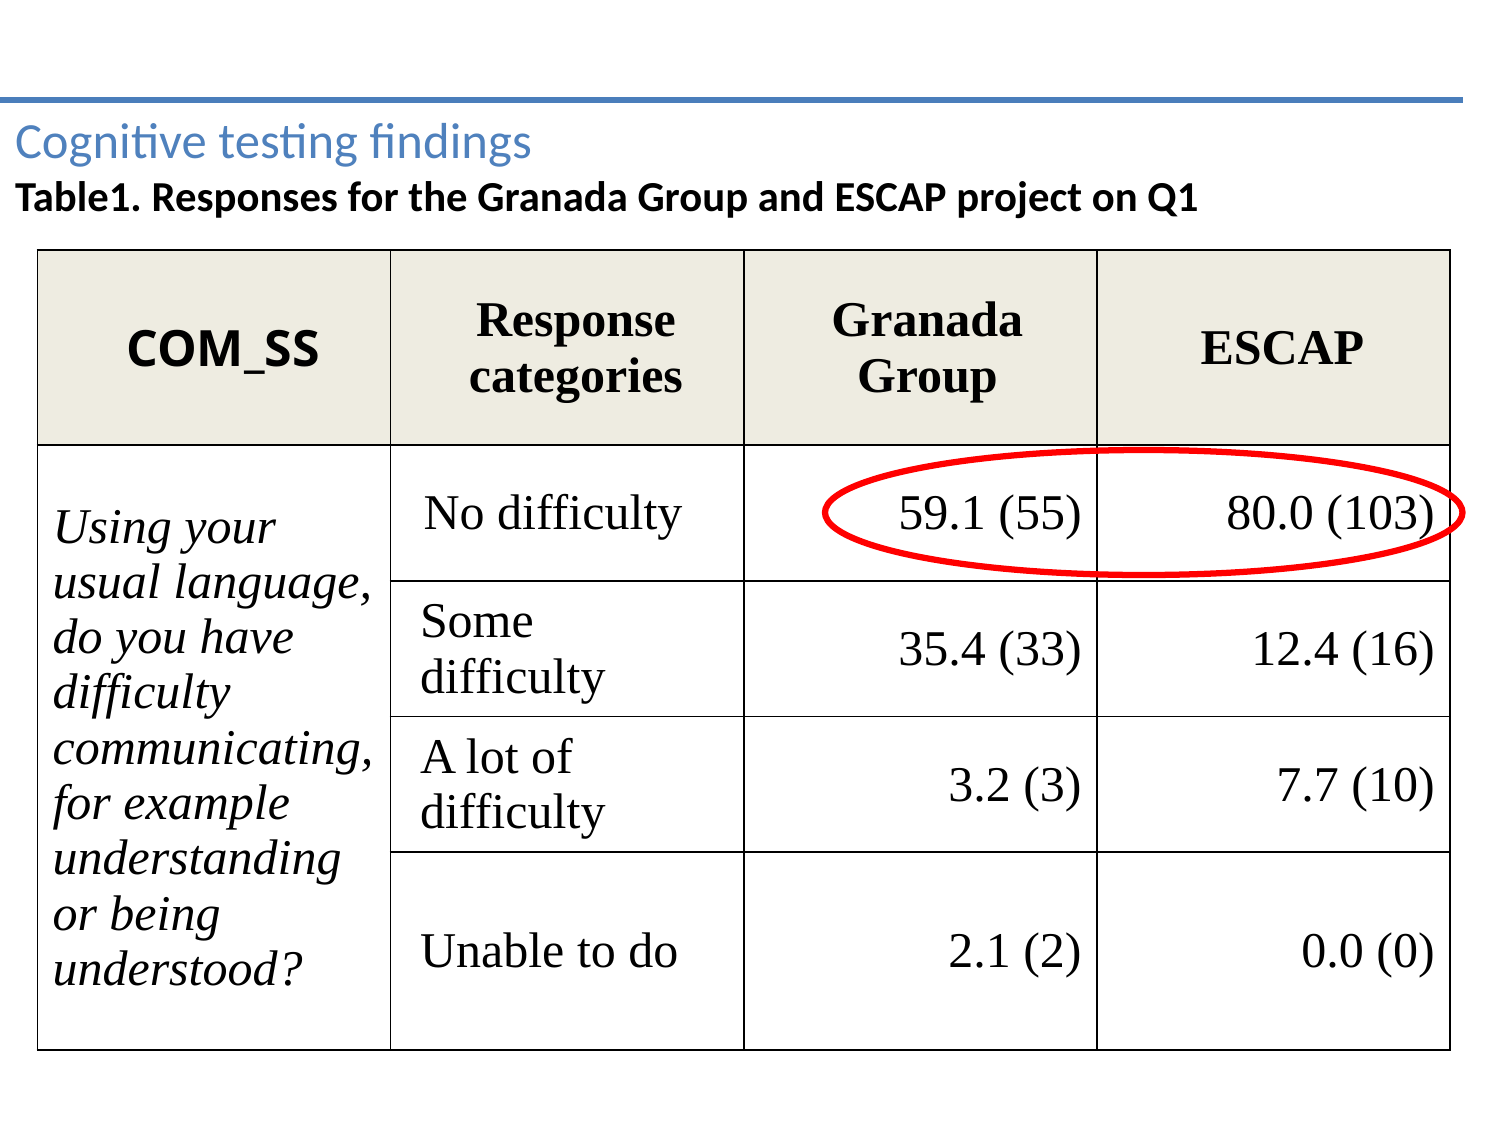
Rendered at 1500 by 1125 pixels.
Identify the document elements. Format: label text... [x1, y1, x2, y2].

table_cell 59.1 (55) [745, 446, 1096, 580]
table_cell Using your usual language, do you have difficulty communicating, for example understanding or being understood? [38, 446, 390, 1049]
table_header Response categories [391, 251, 743, 444]
table_cell 35.4 (33) [745, 582, 1096, 716]
table_cell No difficulty [391, 446, 743, 580]
table_header ESCAP [1098, 251, 1449, 444]
title Cognitive testing findings Table1. Responses for the Granada Group and ESCAP project on Q1 [0, 108, 1351, 231]
table_cell 80.0 (103) [1098, 532, 1449, 580]
table_cell 0.0 (0) [1098, 853, 1449, 1049]
table_cell 7.7 (10) [1098, 717, 1449, 851]
table_header Granada Group [745, 251, 1096, 444]
table_cell 3.2 (3) [745, 717, 1096, 851]
table_header COM_SS [38, 251, 390, 444]
table_cell Some difficulty [391, 582, 743, 716]
table_cell 80.0 (103) [1098, 446, 1449, 493]
table_cell Unable to do [391, 853, 743, 1049]
table_cell A lot of difficulty [391, 717, 743, 851]
table_cell 12.4 (16) [1098, 582, 1449, 716]
text_box [825, 450, 1463, 576]
table_cell 2.1 (2) [745, 853, 1096, 1049]
